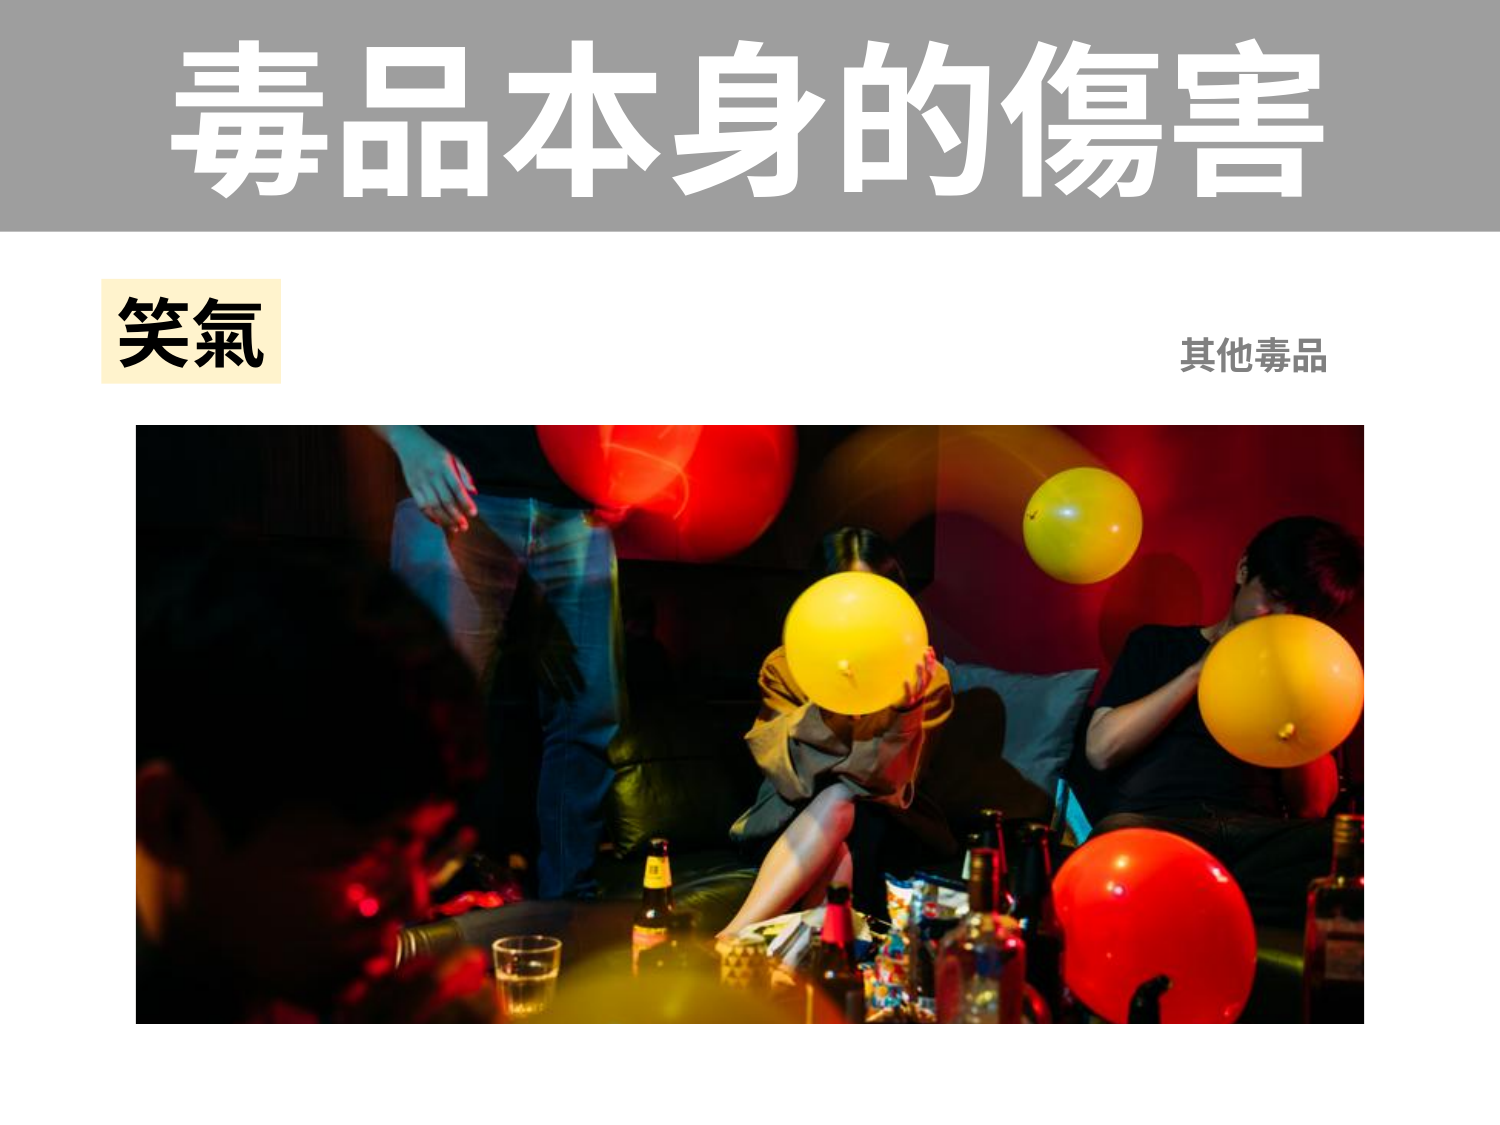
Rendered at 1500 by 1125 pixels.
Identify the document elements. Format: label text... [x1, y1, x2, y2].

picture [135, 425, 1365, 1024]
text_box 毒品本身的傷害 [0, 0, 1500, 232]
text_box 笑氣 [101, 278, 281, 384]
text_box 其他毒品 [1164, 324, 1345, 385]
